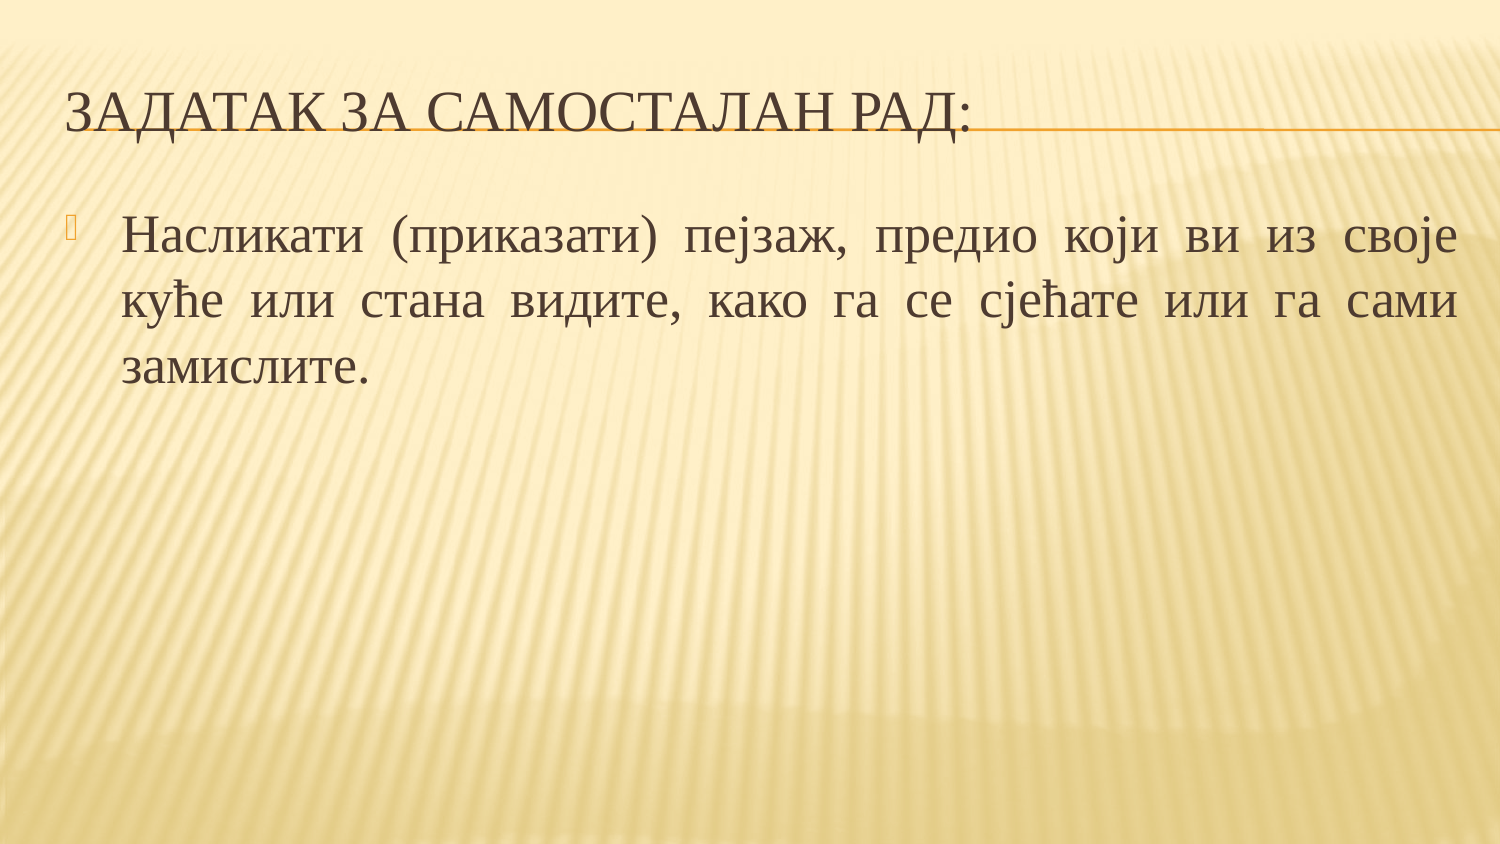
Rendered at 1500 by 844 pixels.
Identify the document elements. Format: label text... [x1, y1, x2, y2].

list Насликати (приказати) пејзаж, предио који ви из своје куће или стана видите, како га се сјећате или га сами замислите. [50, 191, 1475, 748]
title Задатак за самосталан рад: [50, 56, 1475, 160]
